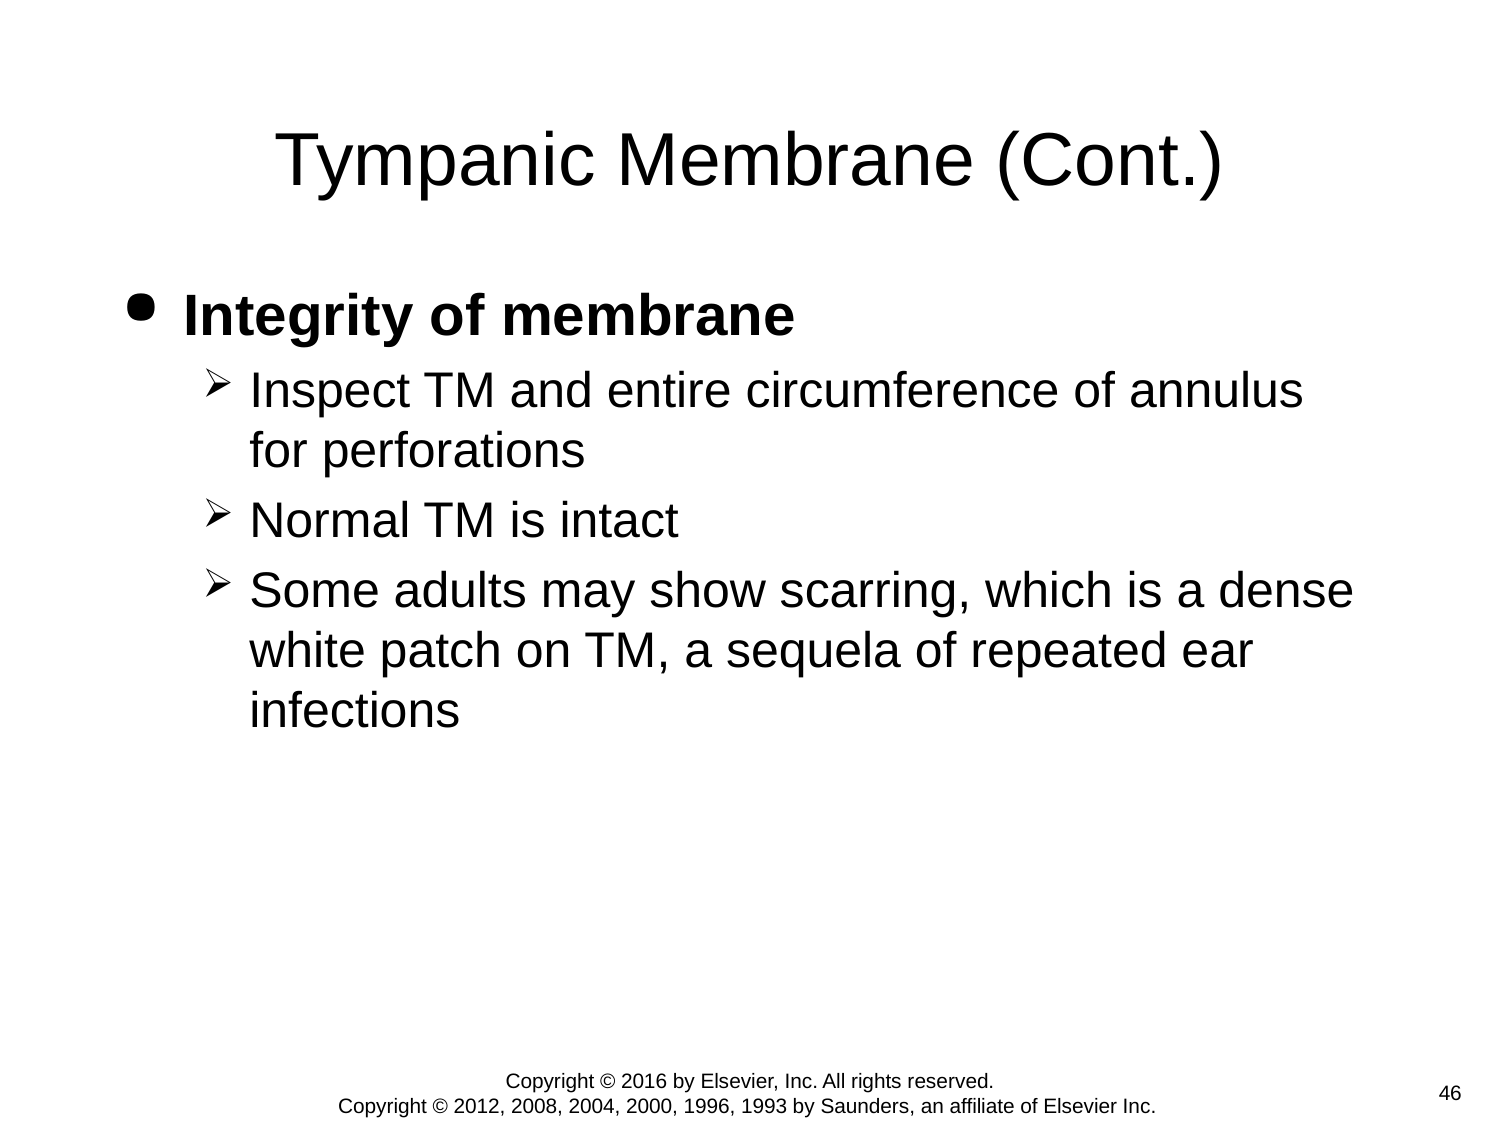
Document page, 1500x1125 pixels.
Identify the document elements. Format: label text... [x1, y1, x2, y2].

title Tympanic Membrane (Cont.) [112, 55, 1388, 256]
footer Copyright © 2016 by Elsevier, Inc. All rights reserved. Copyright © 2012, 2008, 2004, 2000, 1996, 1993 by Saunders, an affiliate of Elsevier Inc. [162, 1059, 1338, 1123]
slide_number 46 [1400, 1060, 1495, 1123]
list Integrity of membrane Inspect TM and entire circumference of annulus for perforations Normal TM is intact Some adults may show scarring, which is a dense white patch on TM, a sequela of repeated ear infections [112, 270, 1388, 1001]
